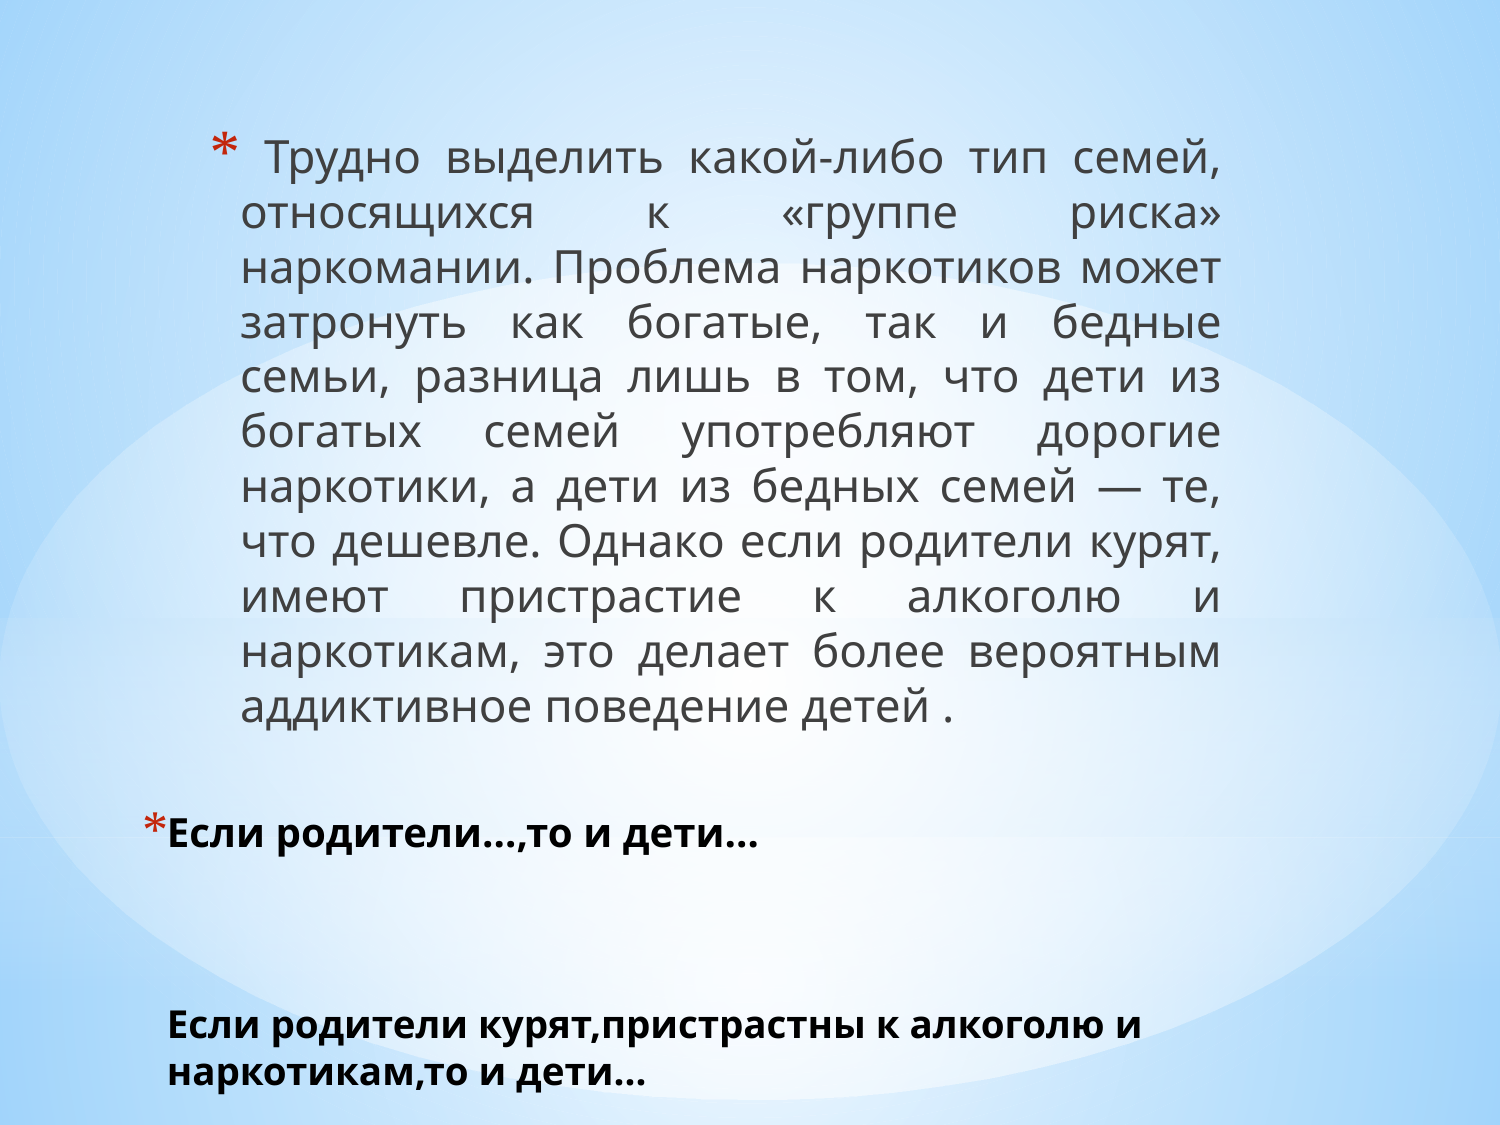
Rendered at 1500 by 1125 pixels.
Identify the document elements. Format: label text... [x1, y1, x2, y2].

title Если родители…,то и дети… Если родители курят,пристрастны к алкоголю и наркотикам,то и дети… [127, 800, 1365, 1106]
list Трудно выделить какой-либо тип семей, относящихся к «группе риска» наркомании. Проблема наркотиков может затронуть как богатые, так и бедные семьи, разница лишь в том, что дети из богатых семей употребляют дорогие наркотики, а дети из бедных семей — те, что дешевле. Однако если родители курят, имеют пристрастие к алкоголю и наркотикам, это делает более вероятным аддиктивное поведение детей . [187, 120, 1238, 858]
text_box [374, 327, 1125, 388]
